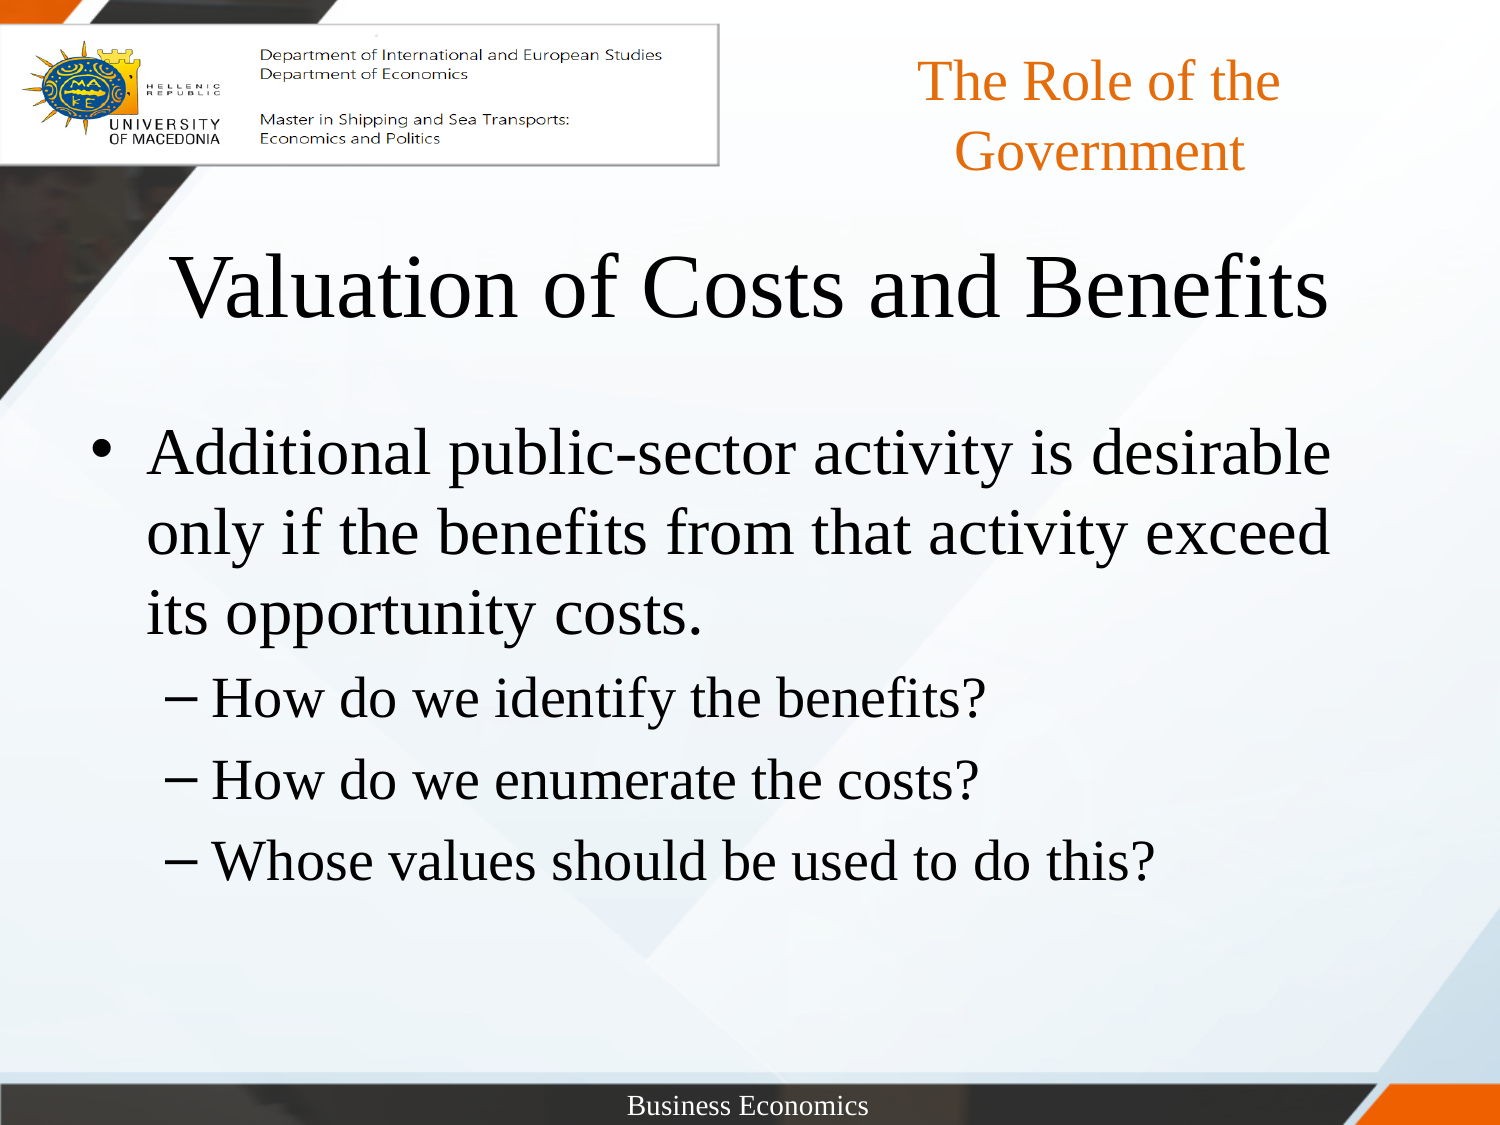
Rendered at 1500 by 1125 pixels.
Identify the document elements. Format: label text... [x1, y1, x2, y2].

title Valuation of Costs and Benefits [74, 187, 1426, 376]
list Additional public-sector activity is desirable only if the benefits from that activity exceed its opportunity costs. How do we identify the benefits? How do we enumerate the costs? Whose values should be used to do this? [74, 399, 1426, 976]
picture [0, 0, 1500, 1125]
text_box Business Economics [0, 1078, 1499, 1125]
text_box The Role of the Government [849, 50, 1350, 175]
